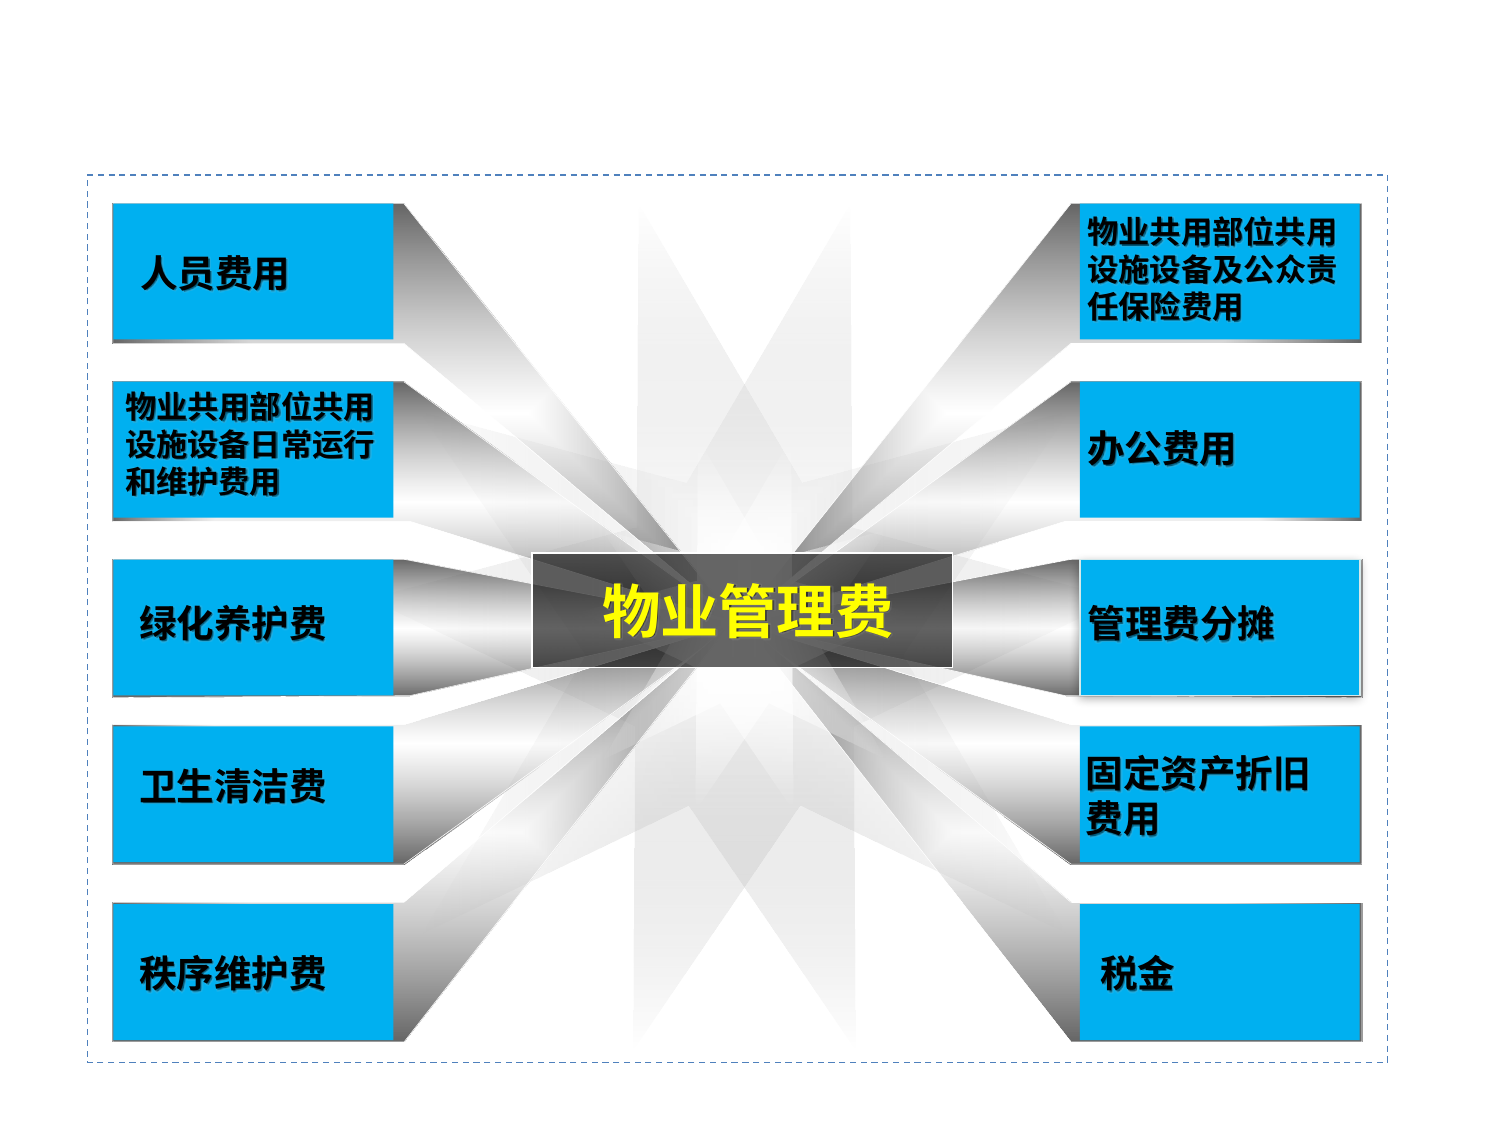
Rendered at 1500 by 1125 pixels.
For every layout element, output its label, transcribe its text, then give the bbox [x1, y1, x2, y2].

text_box [1113, 559, 1360, 696]
text_box [1340, 203, 1362, 344]
text_box [1113, 726, 1360, 863]
text_box [87, 174, 1388, 1063]
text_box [584, 432, 904, 791]
text_box [1079, 904, 1360, 1041]
text_box [113, 726, 375, 863]
text_box [113, 904, 394, 1041]
text_box [112, 203, 375, 344]
text_box [113, 381, 375, 518]
text_box [1113, 203, 1360, 340]
text_box 卫生清洁费 [125, 762, 341, 808]
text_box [380, 189, 1108, 1006]
text_box 固定资产折旧 费用 [1113, 749, 1339, 841]
text_box 管理费分摊 [1113, 599, 1304, 646]
text_box [1113, 381, 1362, 522]
text_box [1156, 1046, 1500, 1087]
text_box [1048, 902, 1362, 1042]
text_box 秩序维护费 [125, 949, 341, 996]
text_box 物业共用部位共用 设施设备及公众责 任保险费用 [1113, 212, 1338, 400]
text_box [113, 203, 375, 340]
text_box [112, 381, 375, 522]
text_box [1113, 381, 1360, 518]
text_box 绿化养护费 [125, 599, 341, 646]
text_box 人员费用 [125, 249, 305, 295]
text_box 税金 [1113, 949, 1182, 996]
text_box 物业共用部位共用 设施设备日常运行 和维护费用 [125, 387, 375, 500]
text_box 办公费用 [1113, 424, 1266, 471]
text_box [113, 559, 375, 696]
text_box [112, 902, 427, 1042]
